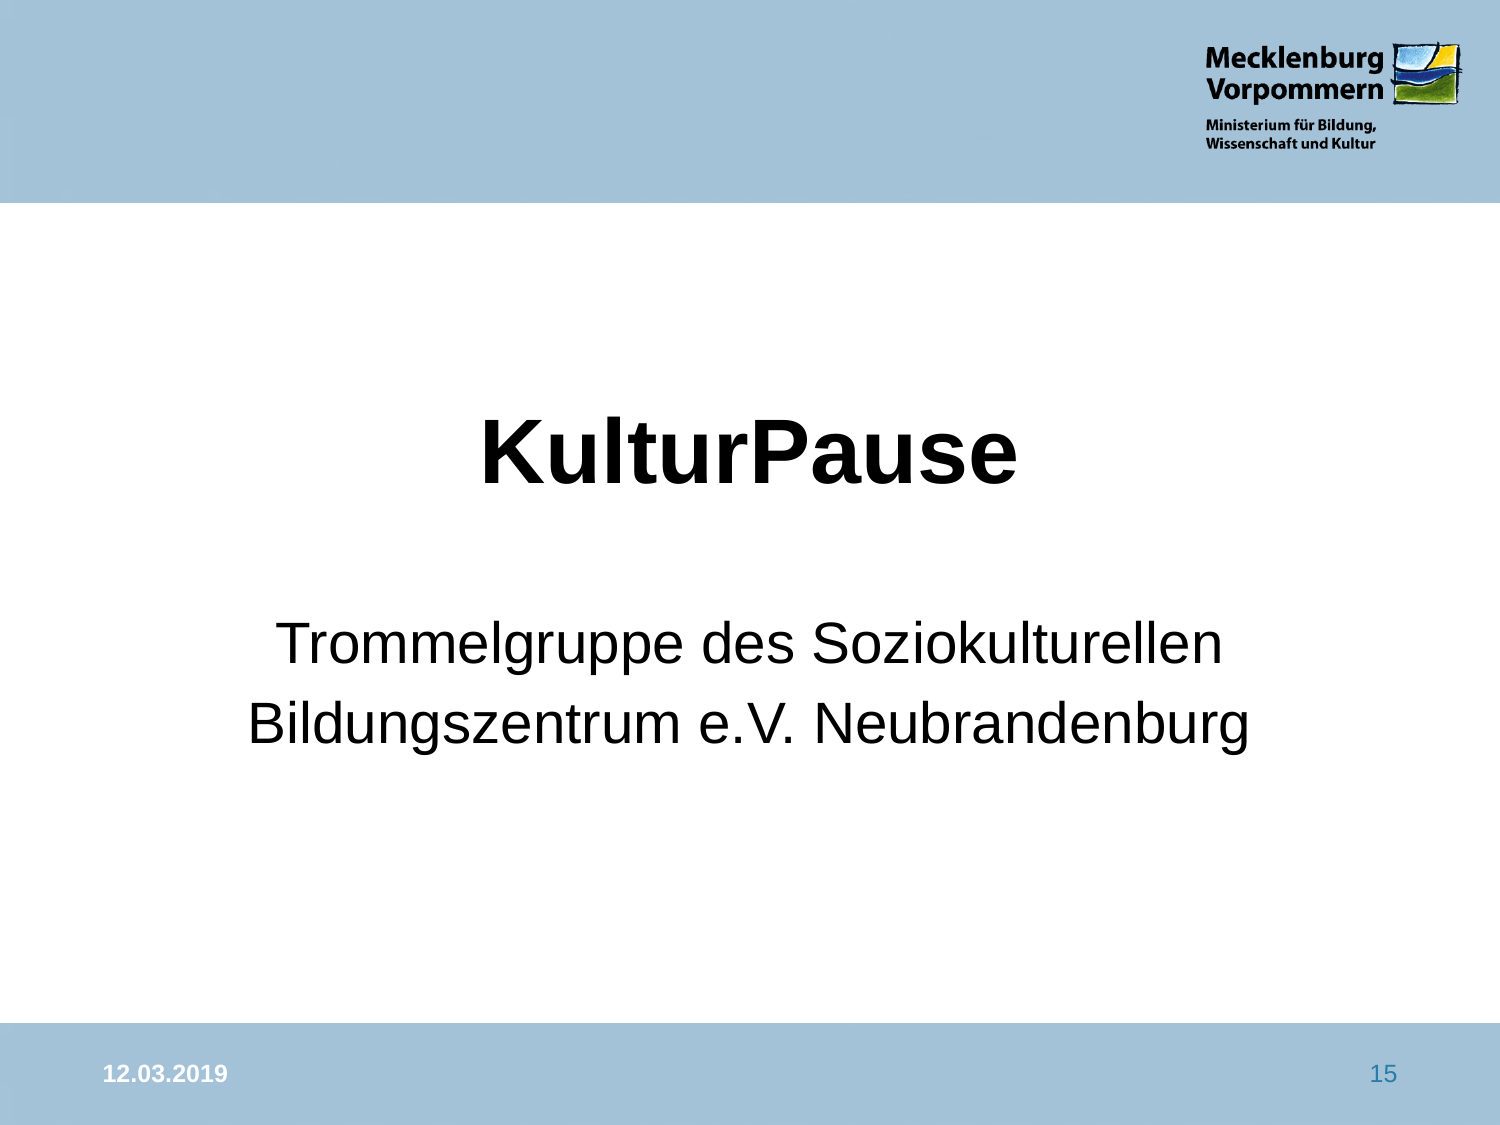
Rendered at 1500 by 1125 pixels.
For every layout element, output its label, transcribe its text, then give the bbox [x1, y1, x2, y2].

picture [0, 1023, 1500, 1125]
slide_number 15 [1272, 1050, 1413, 1100]
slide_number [87, 1050, 728, 1099]
list KulturPause Trommelgruppe des Soziokulturellen Bildungszentrum e.V. Neubrandenburg [87, 290, 1413, 970]
picture [0, 0, 1500, 203]
